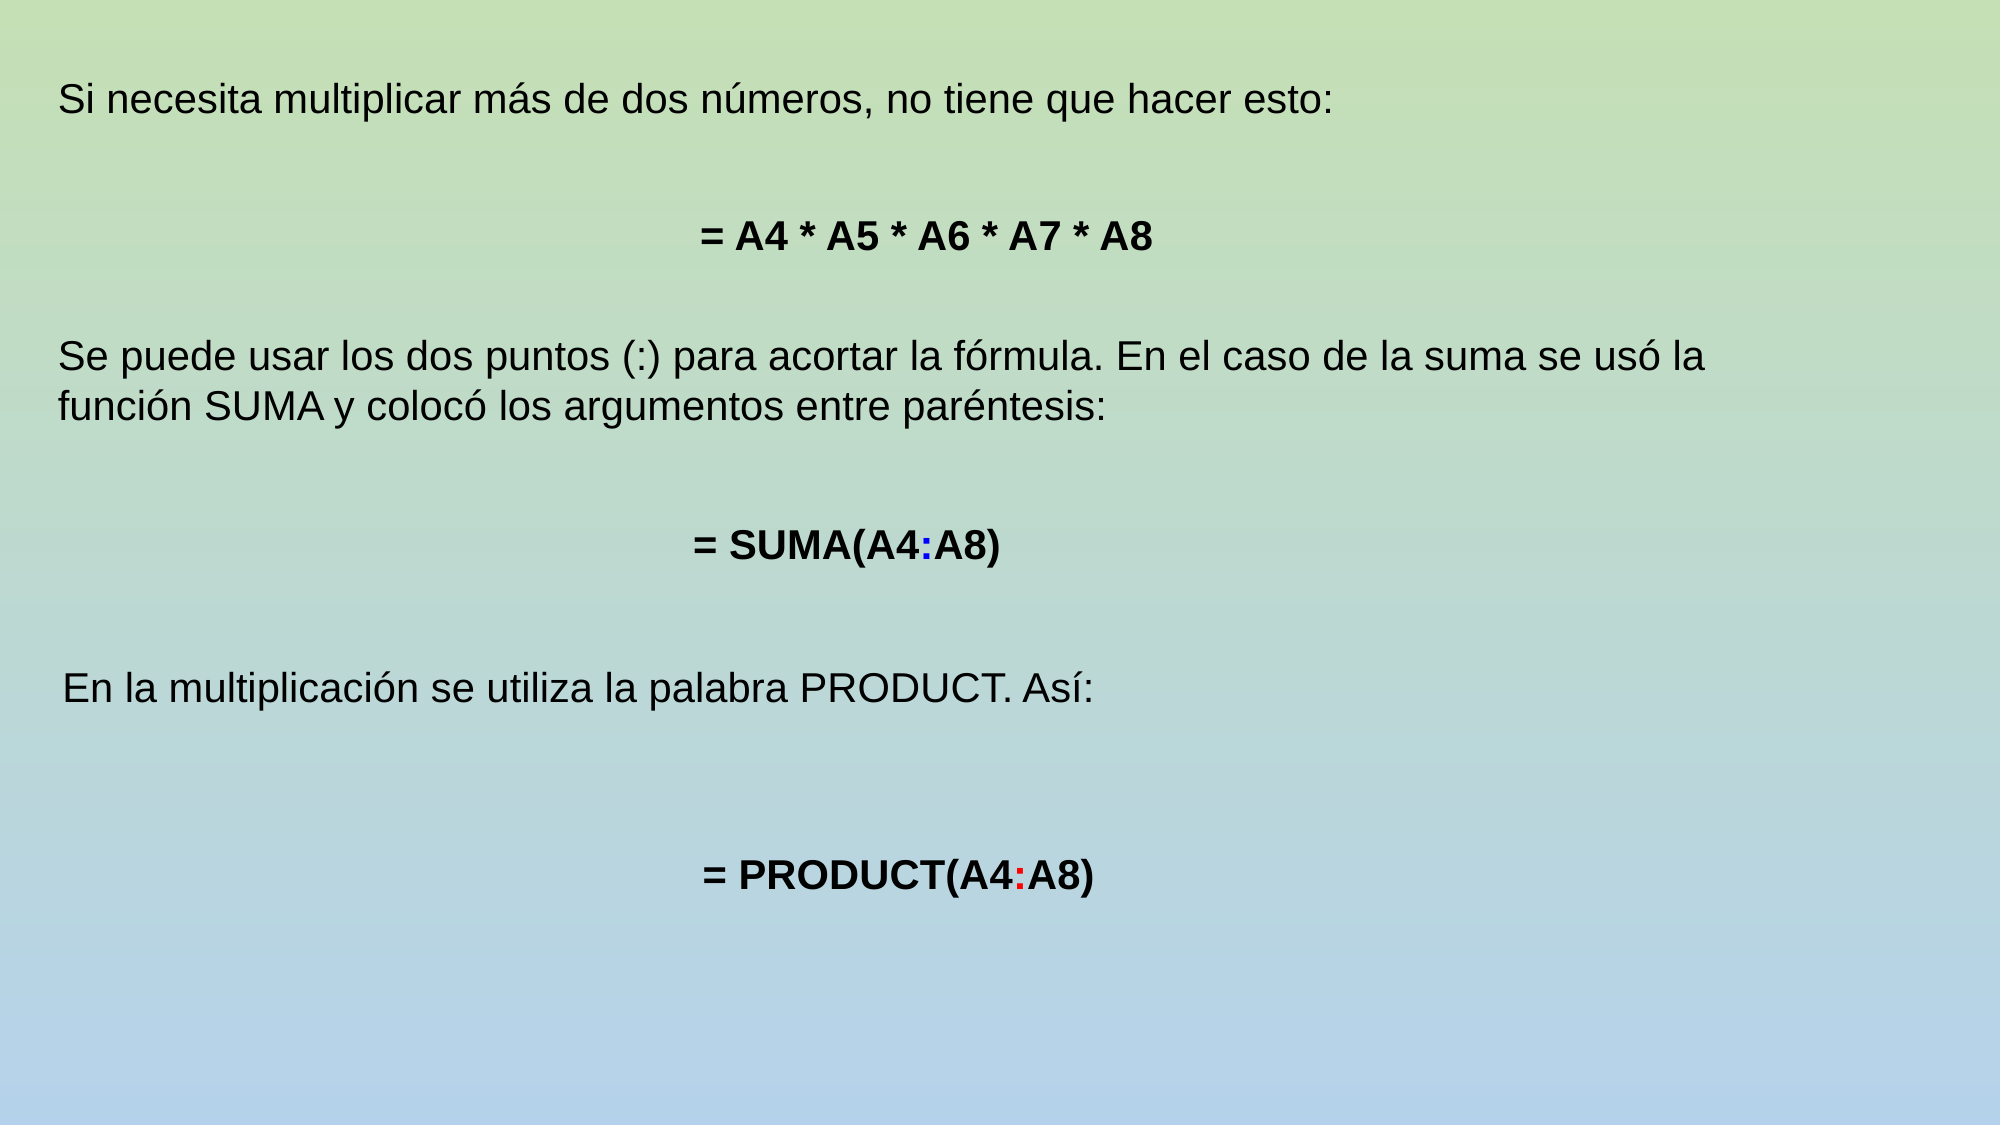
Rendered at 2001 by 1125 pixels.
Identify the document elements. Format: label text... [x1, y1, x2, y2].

text_box En la multiplicación se utiliza la palabra PRODUCT. Así: [47, 653, 1110, 718]
text_box = PRODUCT(A4:A8) [687, 840, 1110, 906]
text_box Se puede usar los dos puntos (:) para acortar la fórmula. En el caso de la suma se usó la función SUMA y colocó los argumentos entre paréntesis: [43, 321, 1856, 437]
text_box Si necesita multiplicar más de dos números, no tiene que hacer esto: [43, 64, 1536, 130]
text_box = A4 * A5 * A6 * A7 * A8 [685, 201, 1169, 267]
text_box = SUMA(A4:A8) [678, 510, 1016, 575]
